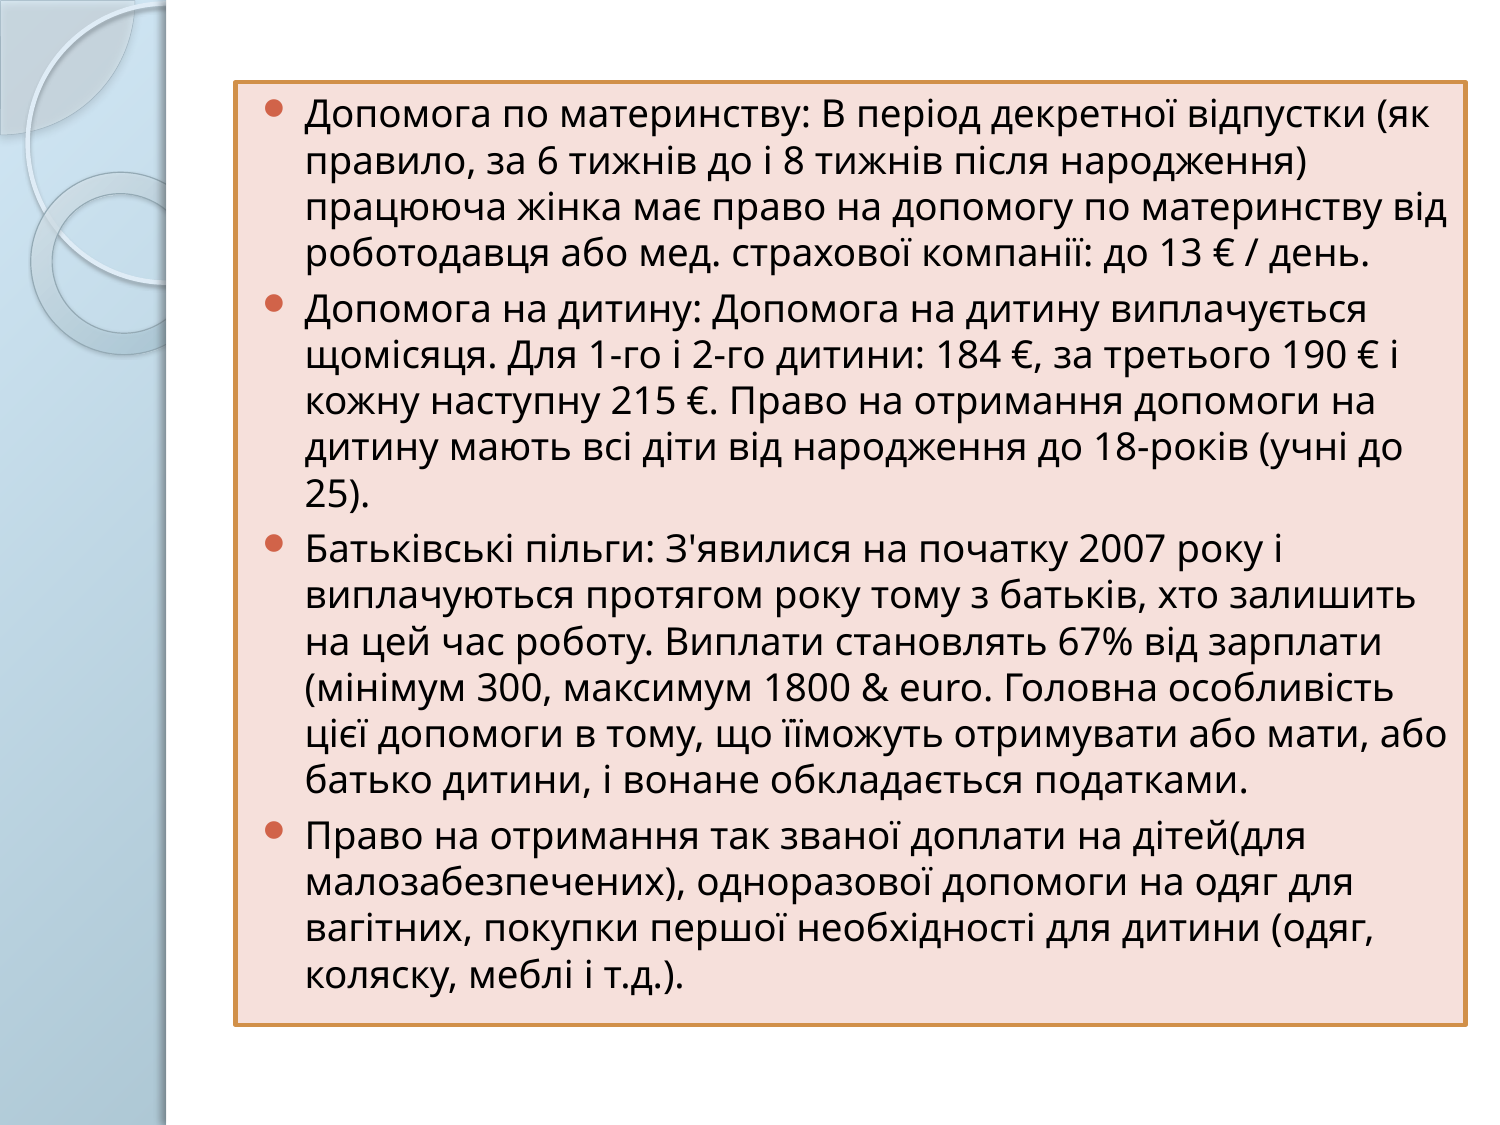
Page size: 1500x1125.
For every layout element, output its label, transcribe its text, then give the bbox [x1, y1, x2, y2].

list Допомога по материнству: В період декретної відпустки (як правило, за 6 тижнів до і 8 тижнів після народження) працююча жінка має право на допомогу по материнству від роботодавця або мед. страхової компанії: до 13 € / день. Допомога на дитину: Допомога на дитину виплачується щомісяця. Для 1-го і 2-го дитини: 184 €, за третього 190 € і кожну наступну 215 €. Право на отримання допомоги на дитину мають всі діти від народження до 18-років (учні до 25). Батьківські пільги: З'явилися на початку 2007 року і виплачуються протягом року тому з батьків, хто залишить на цей час роботу. Виплати становлять 67% від зарплати (мінімум 300, максимум 1800 & euro. Головна особливість цієї допомоги в тому, що їїможуть отримувати або мати, або батько дитини, і вонане обкладається податками. Право на отримання так званої доплати на дітей(для малозабезпечених), одноразової допомоги на одяг для вагітних, покупки першої необхідності для дитини (одяг, коляску, меблі і т.д.). [233, 80, 1468, 1027]
